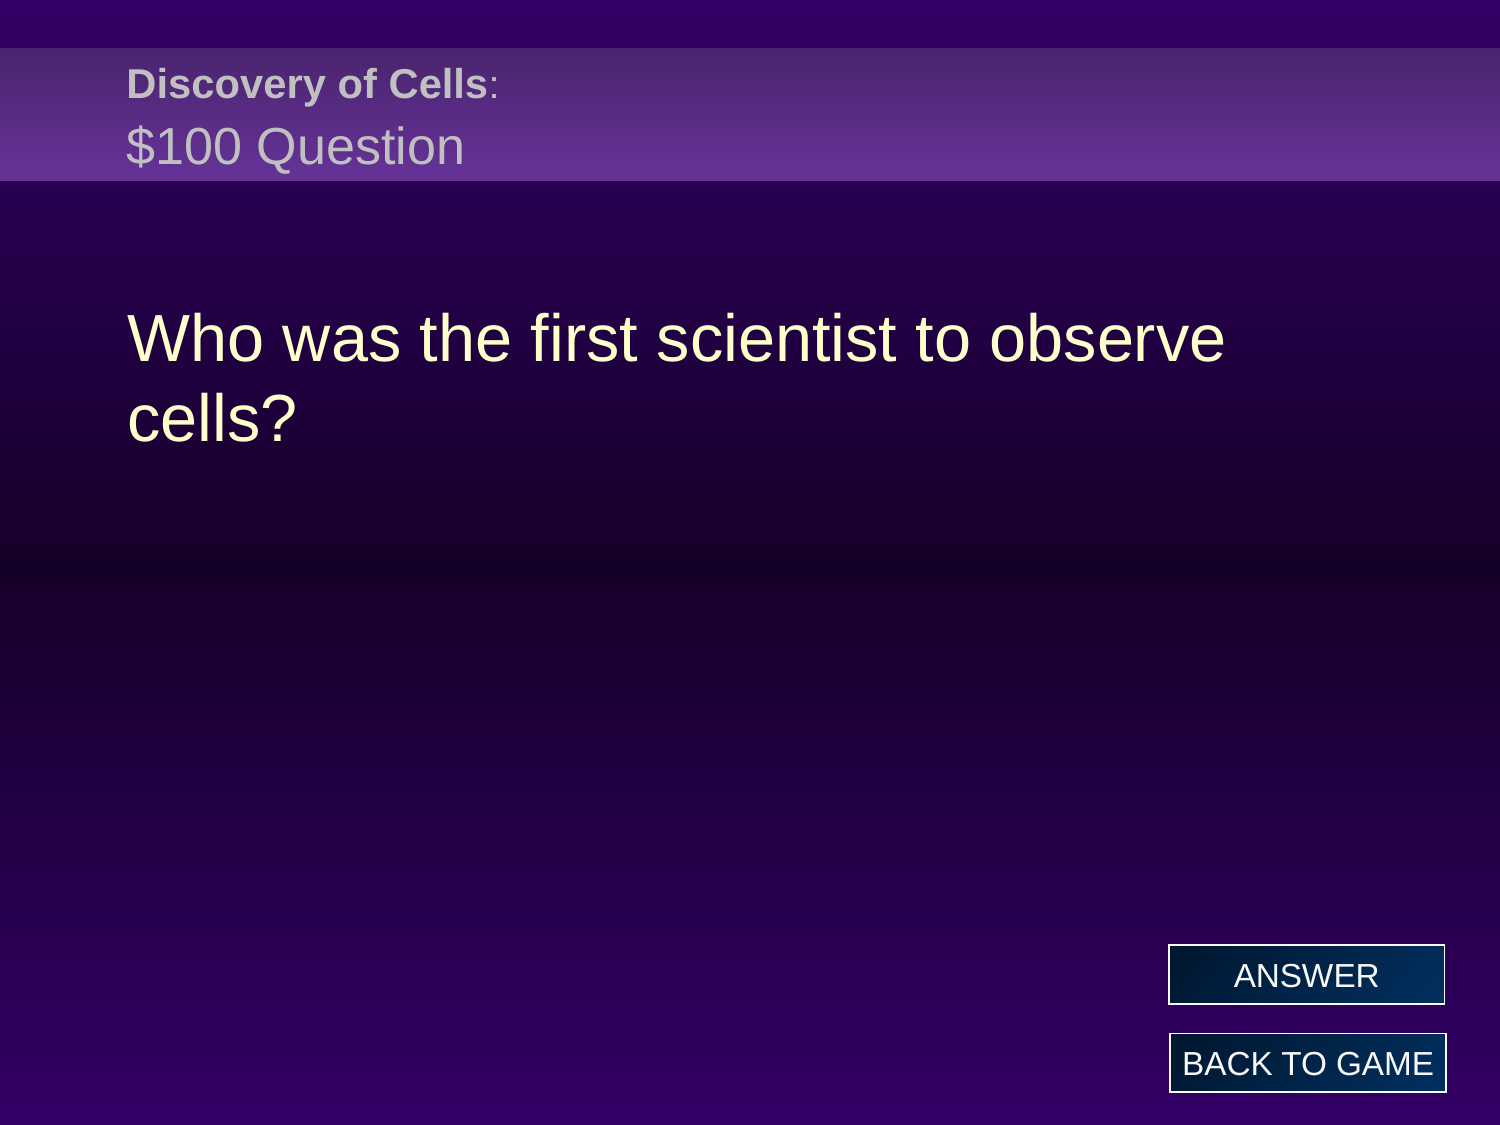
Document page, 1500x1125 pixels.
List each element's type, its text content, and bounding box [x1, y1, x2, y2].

title Discovery of Cells: $100 Question [111, 46, 1475, 181]
text_box BACK TO GAME [1170, 1033, 1446, 1092]
list Who was the first scientist to observe cells? [112, 163, 1408, 587]
text_box ANSWER [1168, 945, 1445, 1004]
